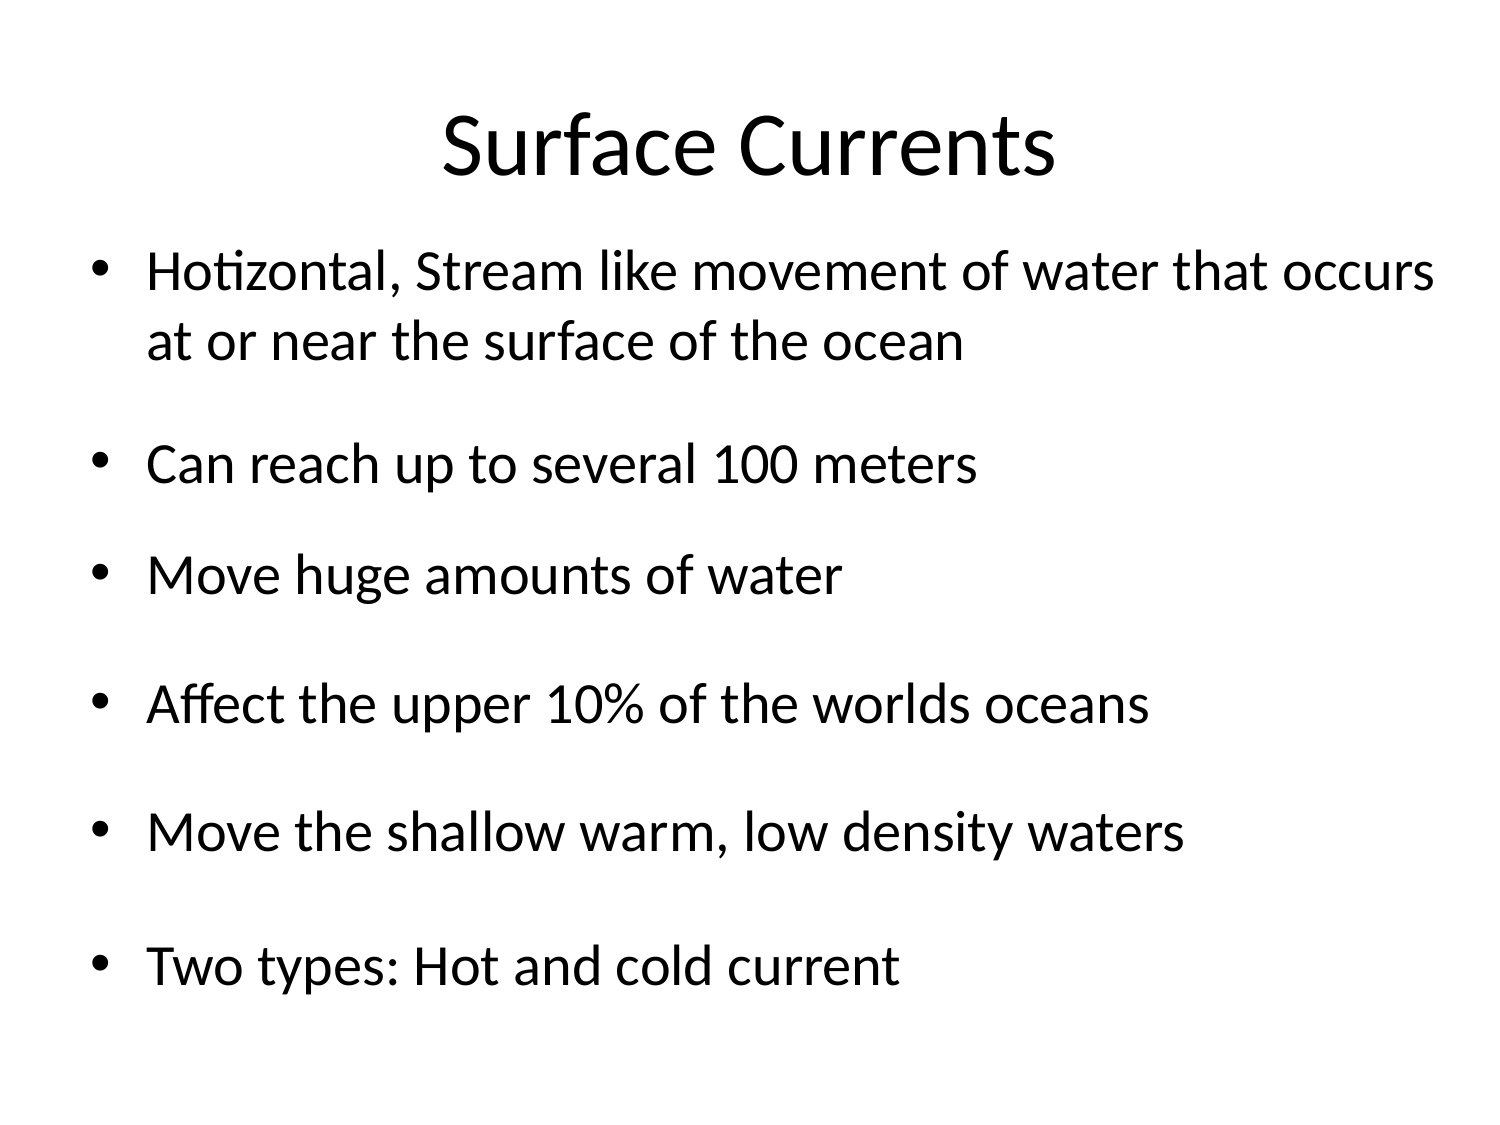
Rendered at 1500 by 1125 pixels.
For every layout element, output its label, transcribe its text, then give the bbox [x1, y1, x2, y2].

list Hotizontal, Stream like movement of water that occurs at or near the surface of the ocean Can reach up to several 100 meters Move huge amounts of water Affect the upper 10% of the worlds oceans Move the shallow warm, low density waters Two types: Hot and cold current [75, 224, 1463, 1050]
title Surface Currents [75, 45, 1425, 224]
